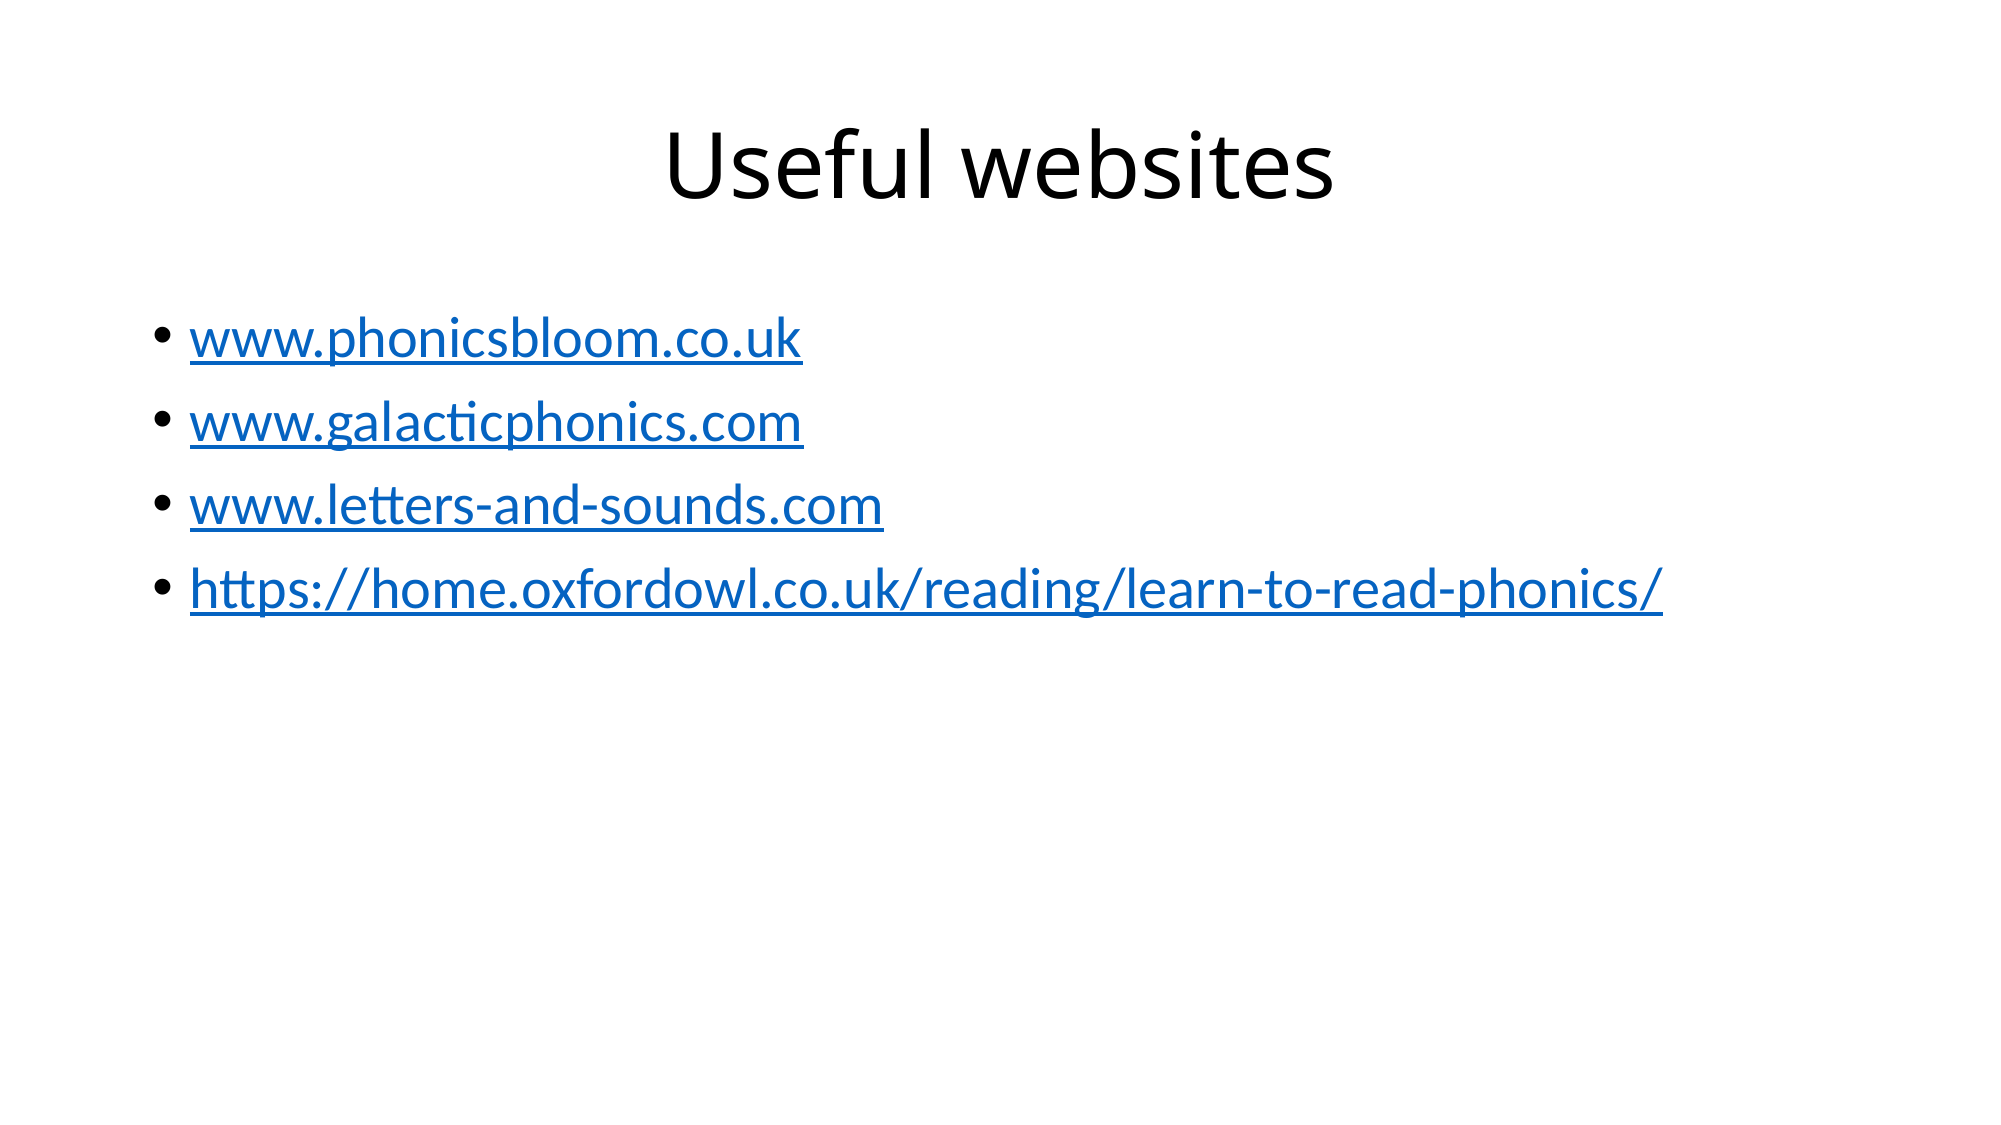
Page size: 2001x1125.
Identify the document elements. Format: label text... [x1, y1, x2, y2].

title Useful websites [137, 59, 1863, 278]
list www.phonicsbloom.co.uk www.galacticphonics.com www.letters-and-sounds.com https://home.oxfordowl.co.uk/reading/learn-to-read-phonics/ [137, 299, 1863, 1014]
